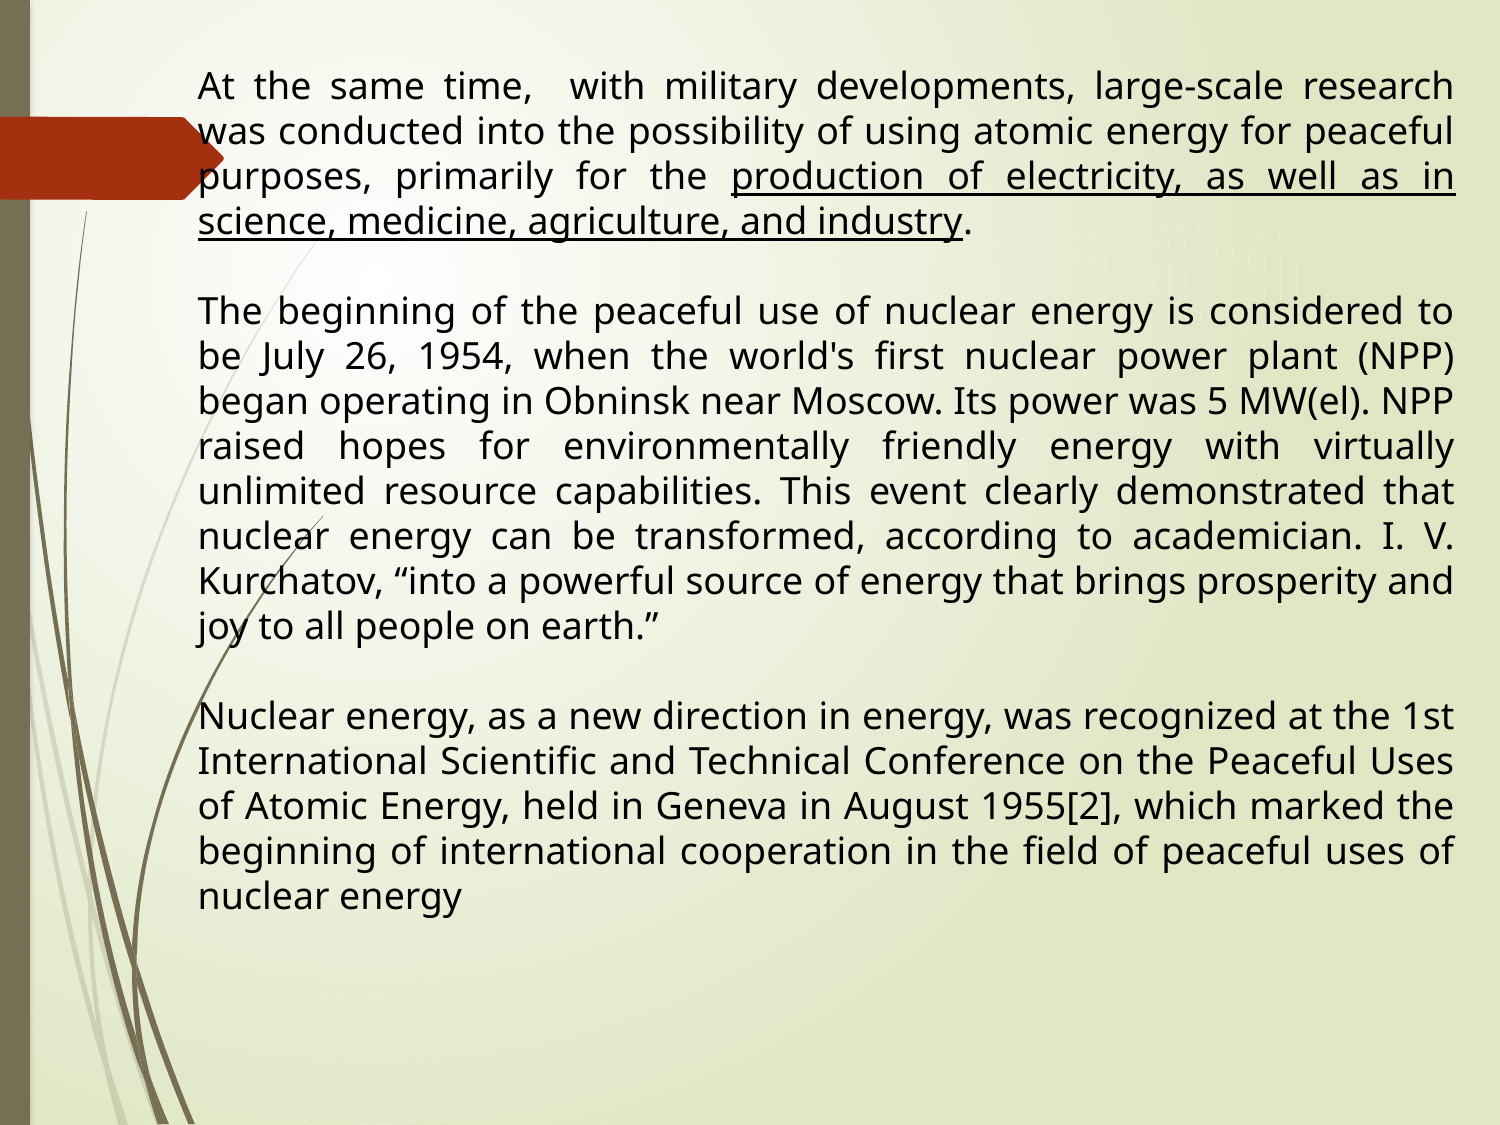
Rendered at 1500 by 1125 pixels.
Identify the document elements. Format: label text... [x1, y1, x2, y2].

text_box At the same time, with military developments, large-scale research was conducted into the possibility of using atomic energy for peaceful purposes, primarily for the production of electricity, as well as in science, medicine, agriculture, and industry. The beginning of the peaceful use of nuclear energy is considered to be July 26, 1954, when the world's first nuclear power plant (NPP) began operating in Obninsk near Moscow. Its power was 5 MW(el). NPP raised hopes for environmentally friendly energy with virtually unlimited resource capabilities. This event clearly demonstrated that nuclear energy can be transformed, according to academician. I. V. Kurchatov, “into a powerful source of energy that brings prosperity and joy to all people on earth.” Nuclear energy, as a new direction in energy, was recognized at the 1st International Scientific and Technical Conference on the Peaceful Uses of Atomic Energy, held in Geneva in August 1955[2], which marked the beginning of international cooperation in the field of peaceful uses of nuclear energy [182, 55, 1471, 925]
